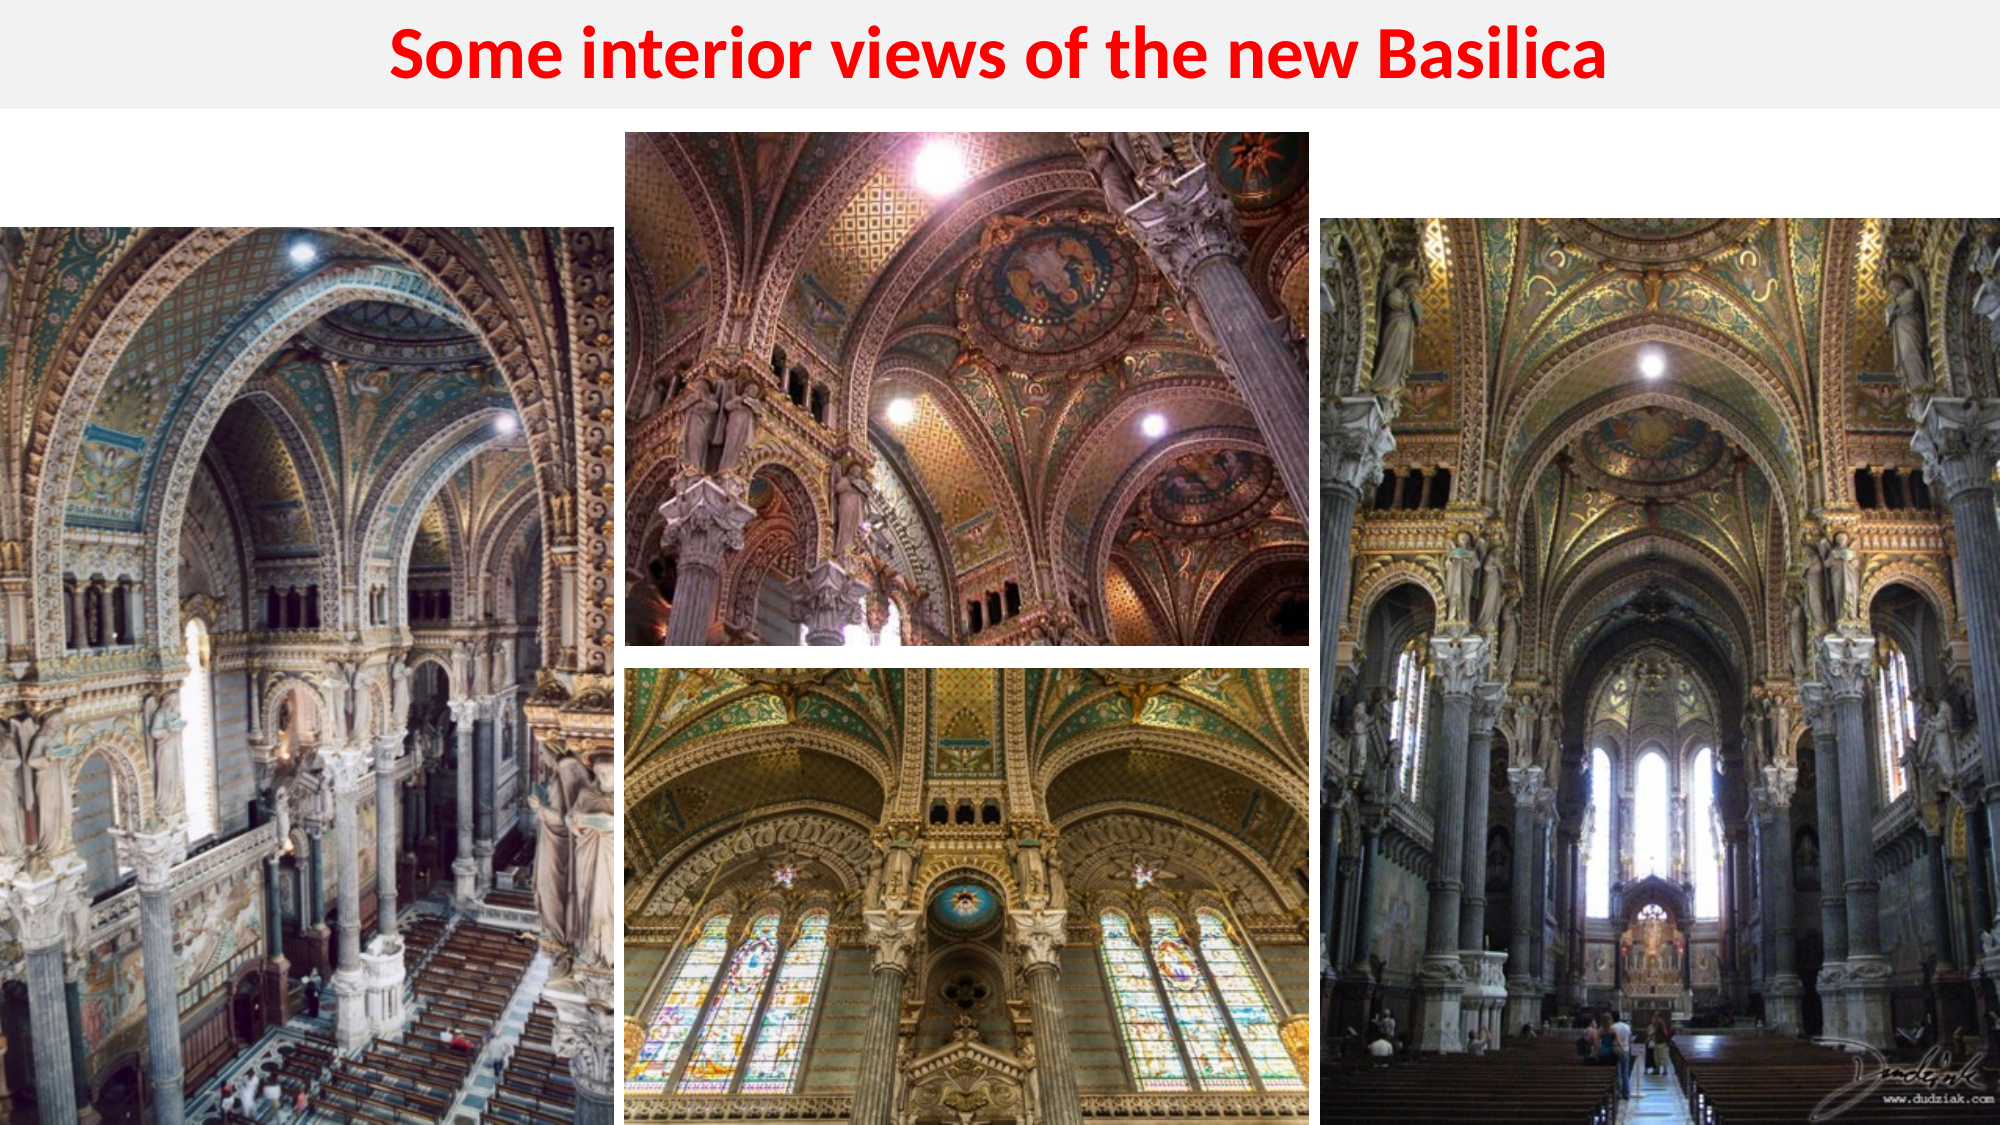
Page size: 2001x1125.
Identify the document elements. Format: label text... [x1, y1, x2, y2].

picture [624, 668, 1309, 1125]
picture [624, 132, 1309, 646]
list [0, 227, 614, 1125]
title Some interior views of the new Basilica [0, 0, 2000, 109]
picture [1320, 218, 2000, 1125]
